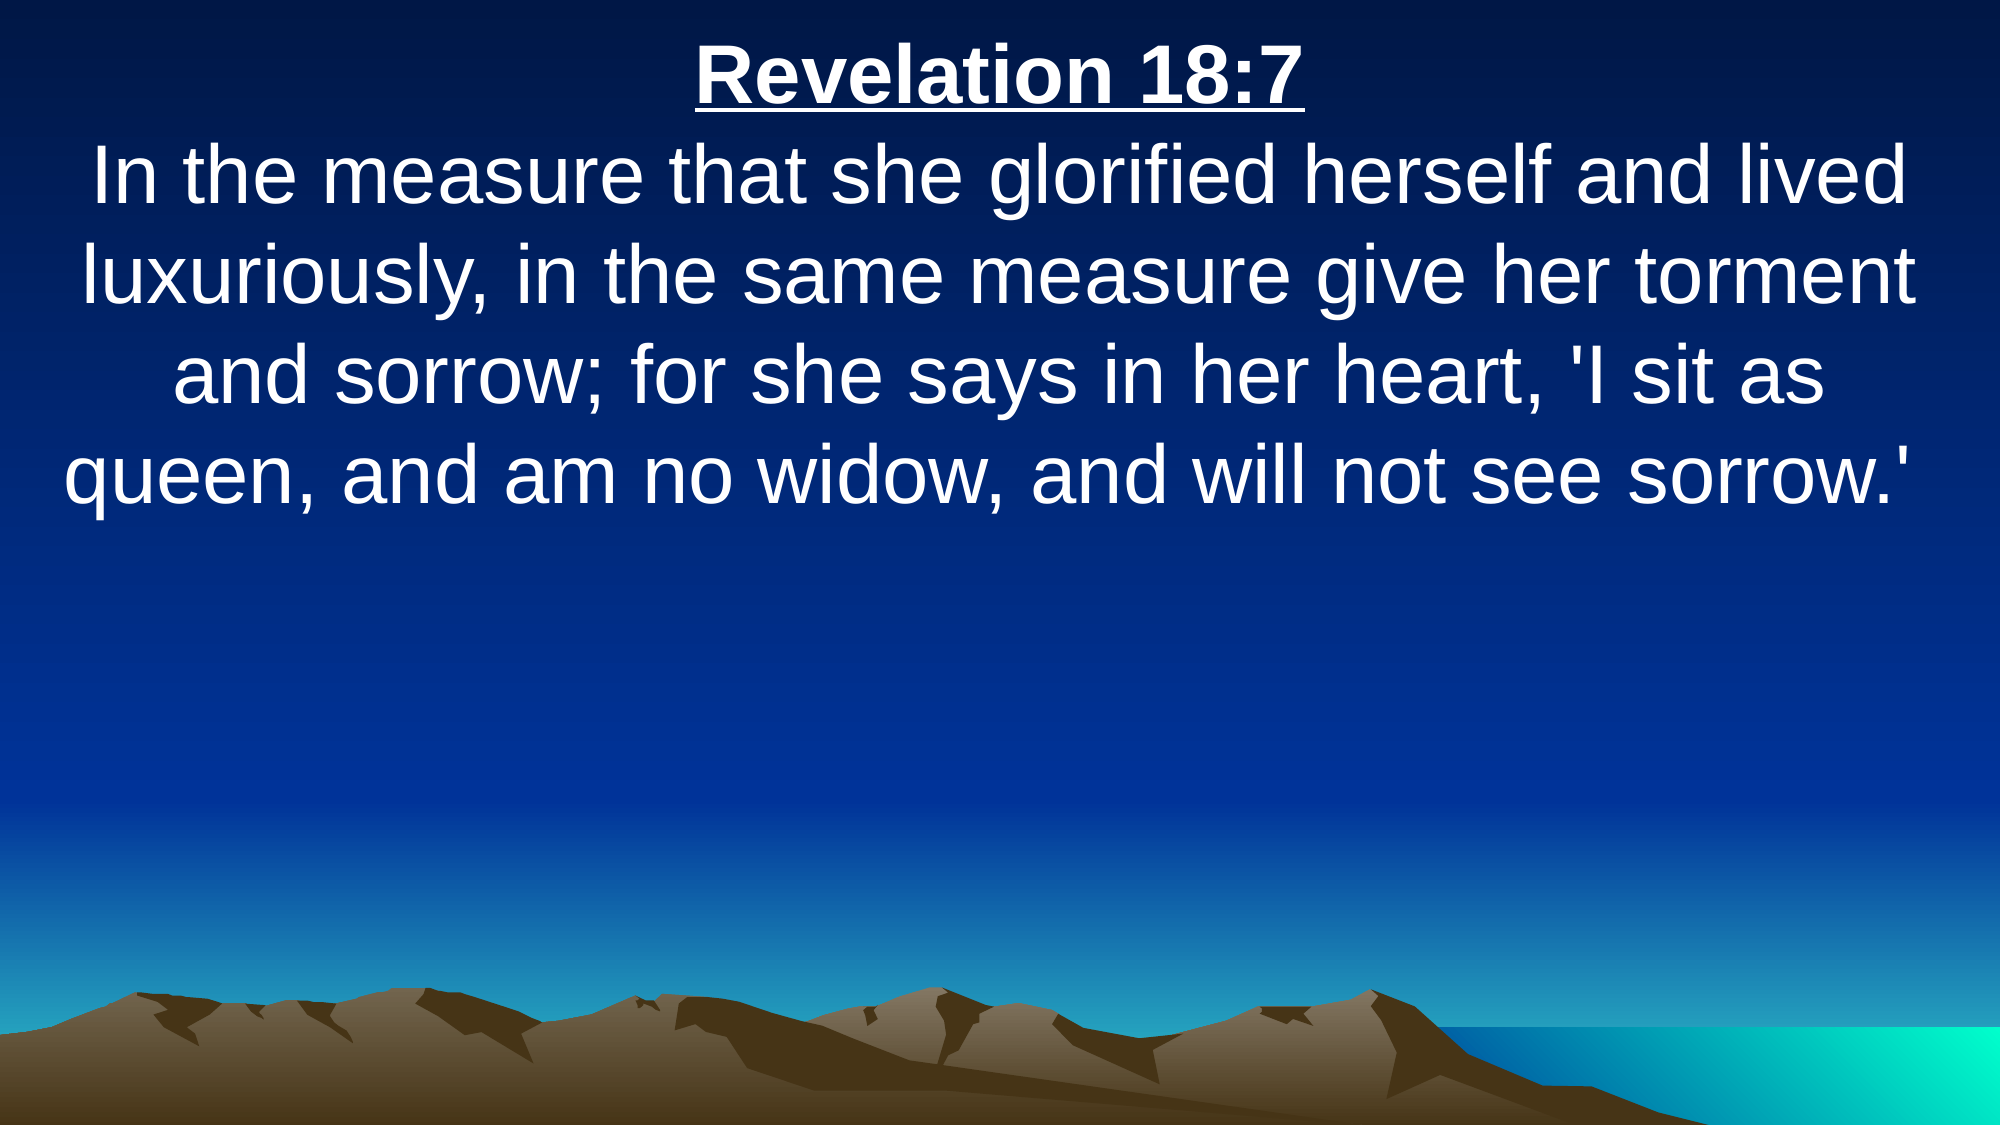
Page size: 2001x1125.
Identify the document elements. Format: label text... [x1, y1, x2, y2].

text_box Revelation 18:7 In the measure that she glorified herself and lived luxuriously, in the same measure give her torment and sorrow; for she says in her heart, 'I sit as queen, and am no widow, and will not see sorrow.' [37, 12, 1963, 728]
